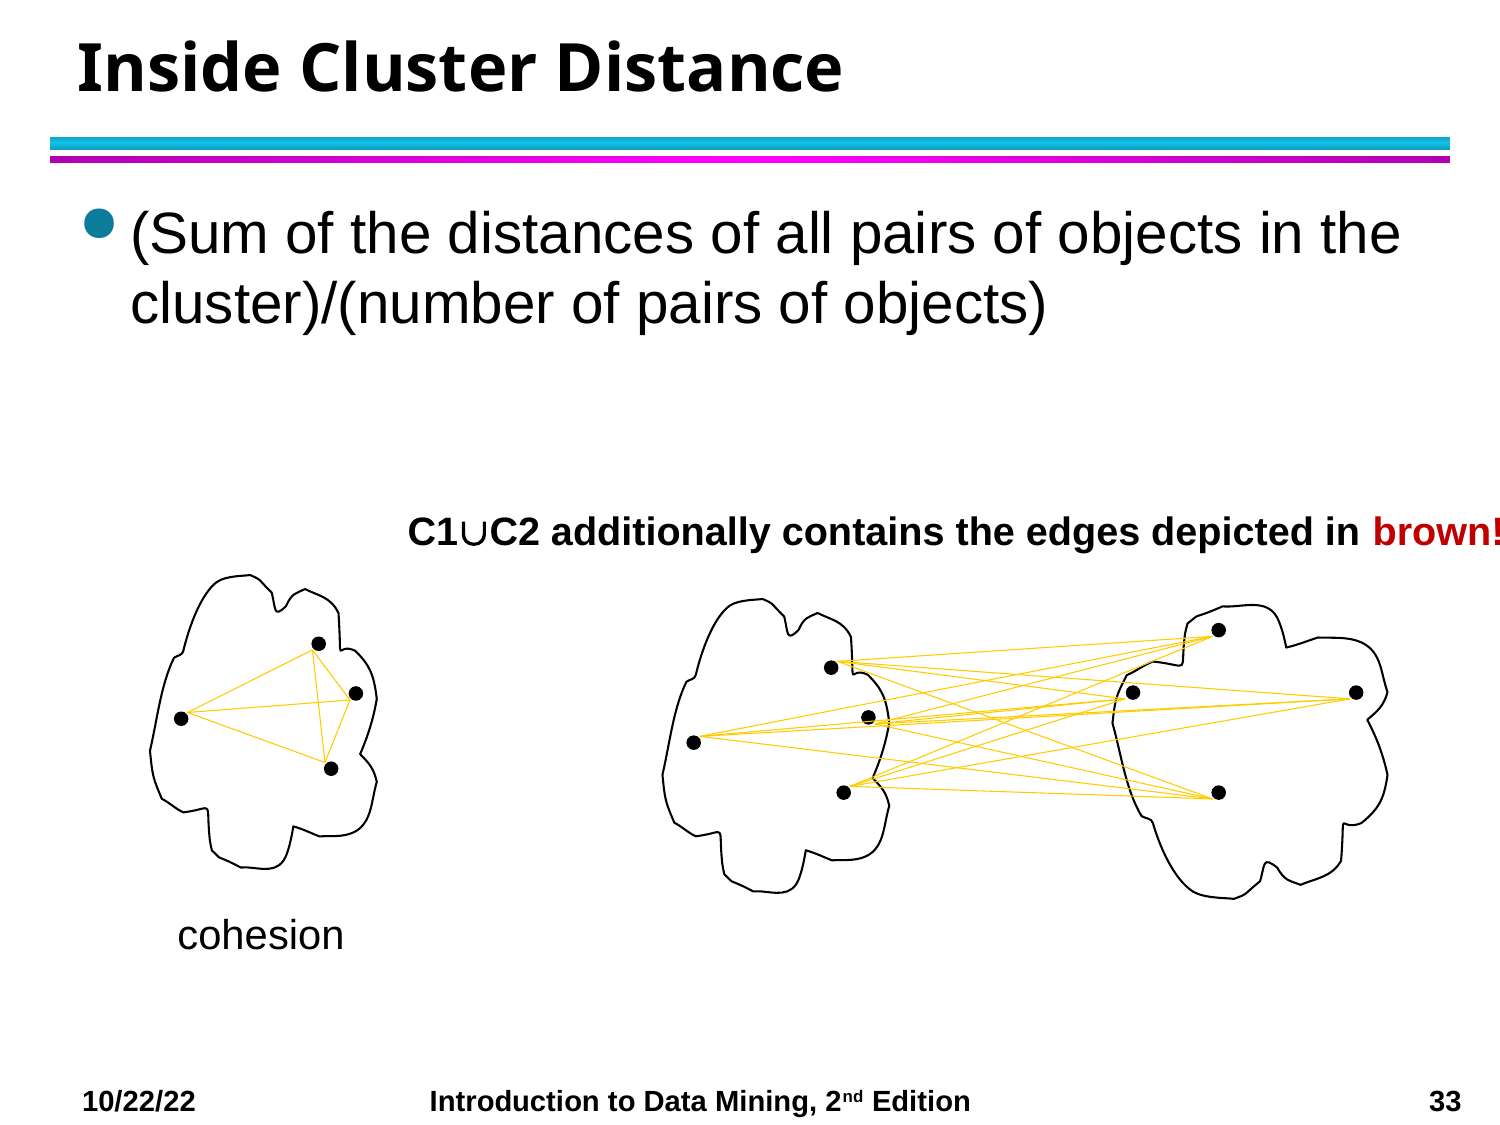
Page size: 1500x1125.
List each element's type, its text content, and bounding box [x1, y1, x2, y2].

text_box C1C2 additionally contains the edges depicted in brown! [392, 498, 1500, 561]
text_box cohesion [162, 900, 360, 965]
text_box [324, 762, 338, 775]
text_box [824, 661, 838, 674]
text_box [1212, 786, 1225, 799]
text_box [837, 786, 850, 799]
text_box [174, 712, 188, 726]
text_box [1126, 686, 1140, 699]
text_box [862, 711, 875, 721]
title Inside Cluster Distance [62, 24, 1421, 113]
text_box [1112, 604, 1388, 899]
text_box [1349, 686, 1363, 699]
text_box [150, 575, 377, 869]
text_box [312, 637, 325, 651]
list (Sum of the distances of all pairs of objects in the cluster)/(number of pairs of objects) [67, 187, 1432, 1038]
text_box [349, 687, 363, 700]
text_box [1212, 623, 1225, 637]
text_box [662, 598, 890, 893]
text_box [687, 736, 700, 749]
